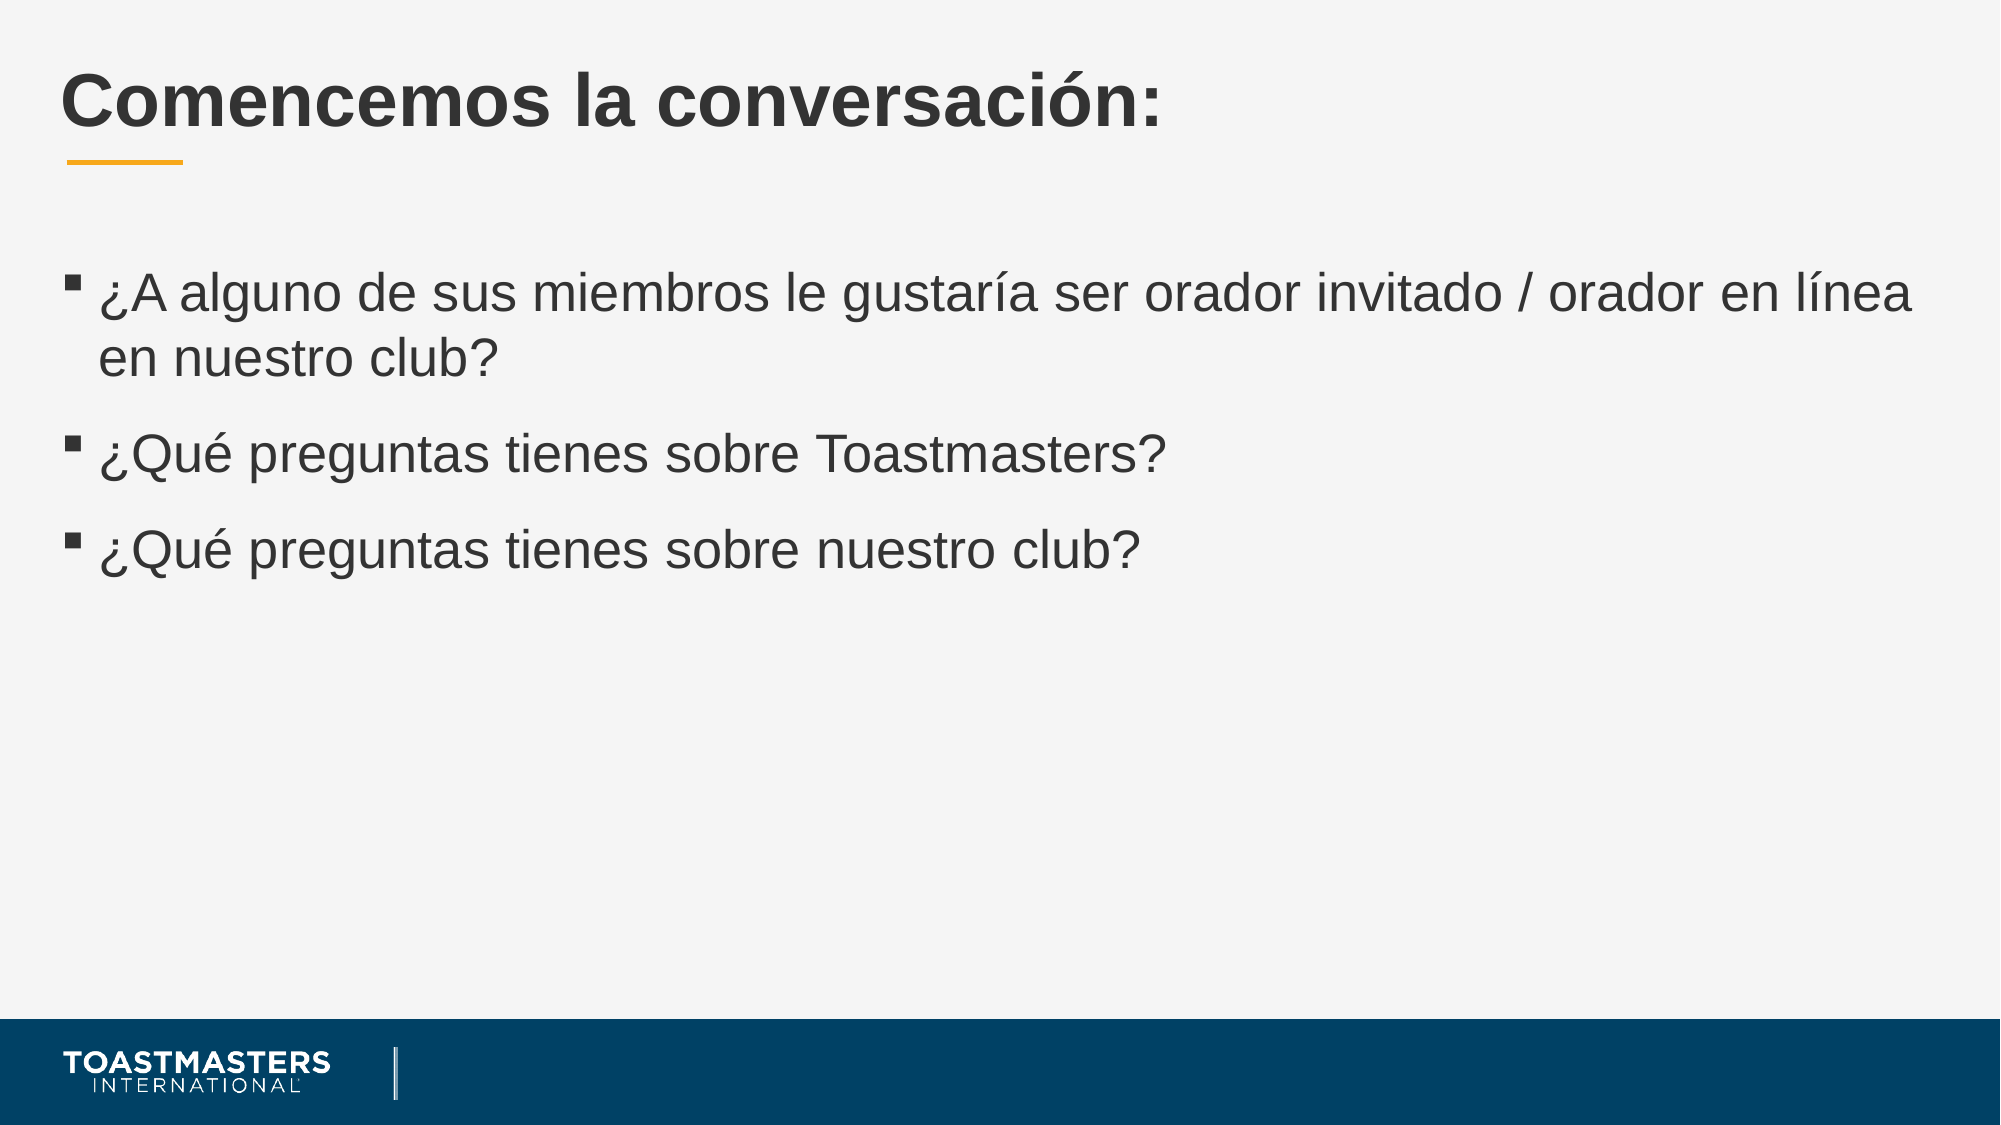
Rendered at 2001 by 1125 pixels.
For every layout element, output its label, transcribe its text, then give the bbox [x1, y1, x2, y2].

title Comencemos la conversación: [45, 48, 1957, 155]
list ¿A alguno de sus miembros le gustaría ser orador invitado / orador en línea en nuestro club? ¿Qué preguntas tienes sobre Toastmasters? ¿Qué preguntas tienes sobre nuestro club? [45, 249, 1957, 965]
picture [51, 1036, 343, 1103]
